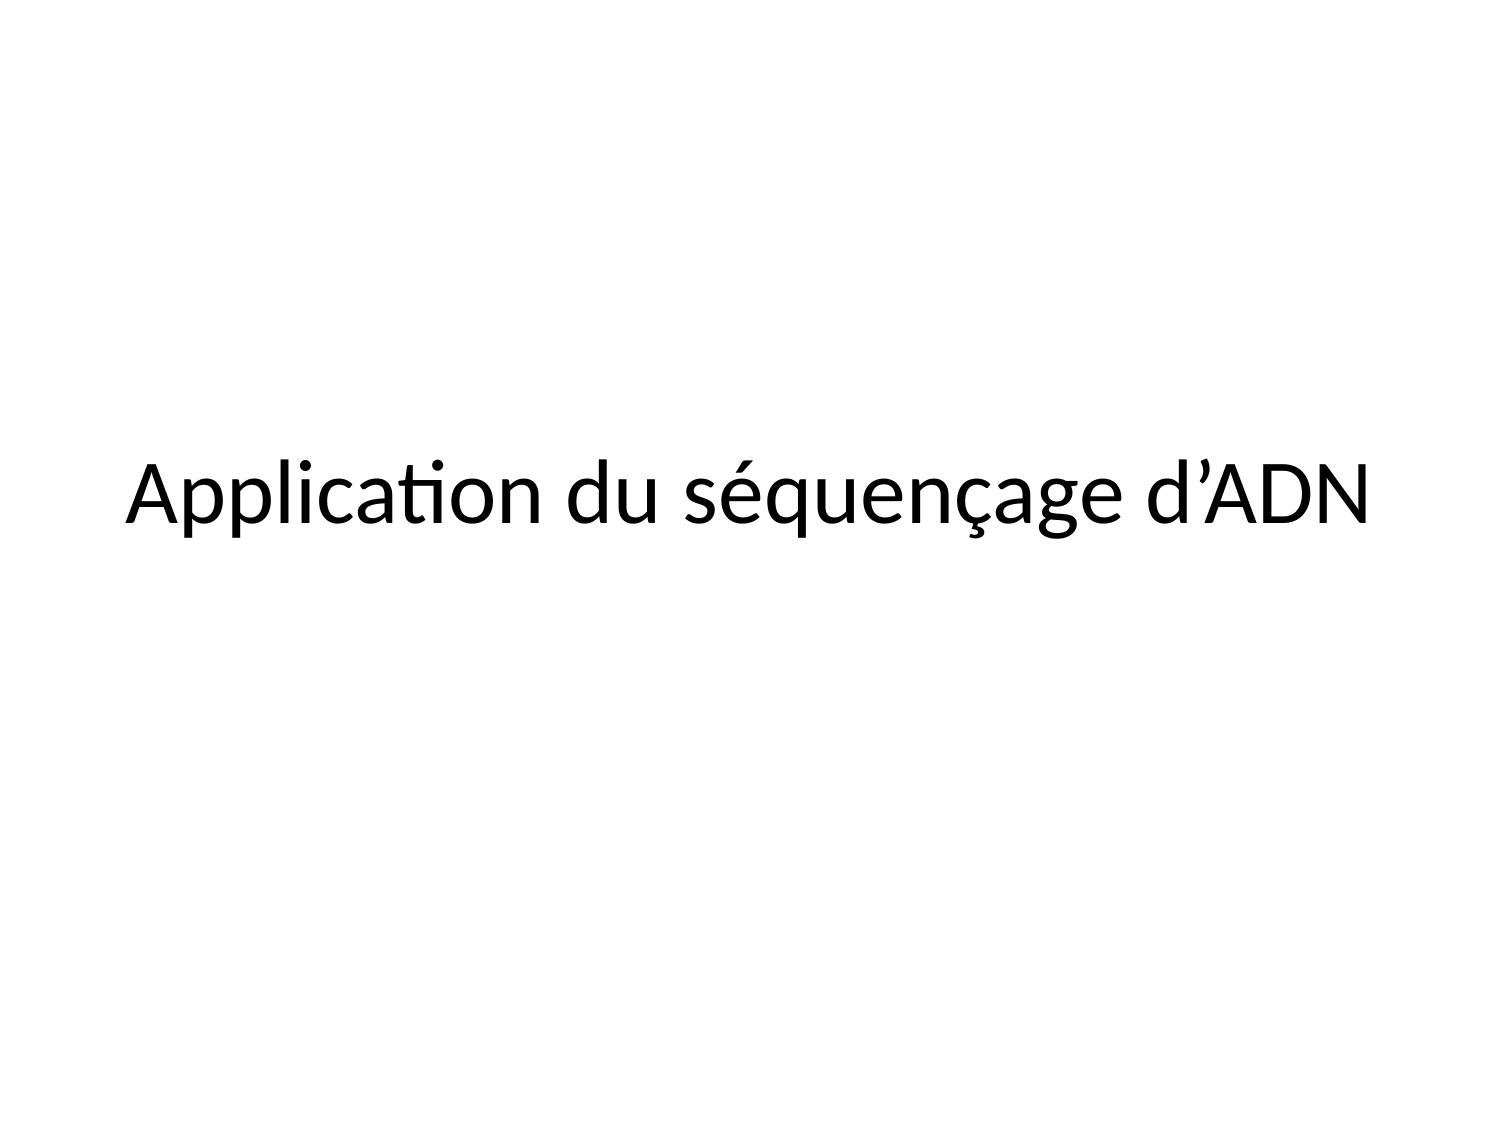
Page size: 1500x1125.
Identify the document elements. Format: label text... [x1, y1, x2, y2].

title Application du séquençage d’ADN [75, 392, 1425, 581]
